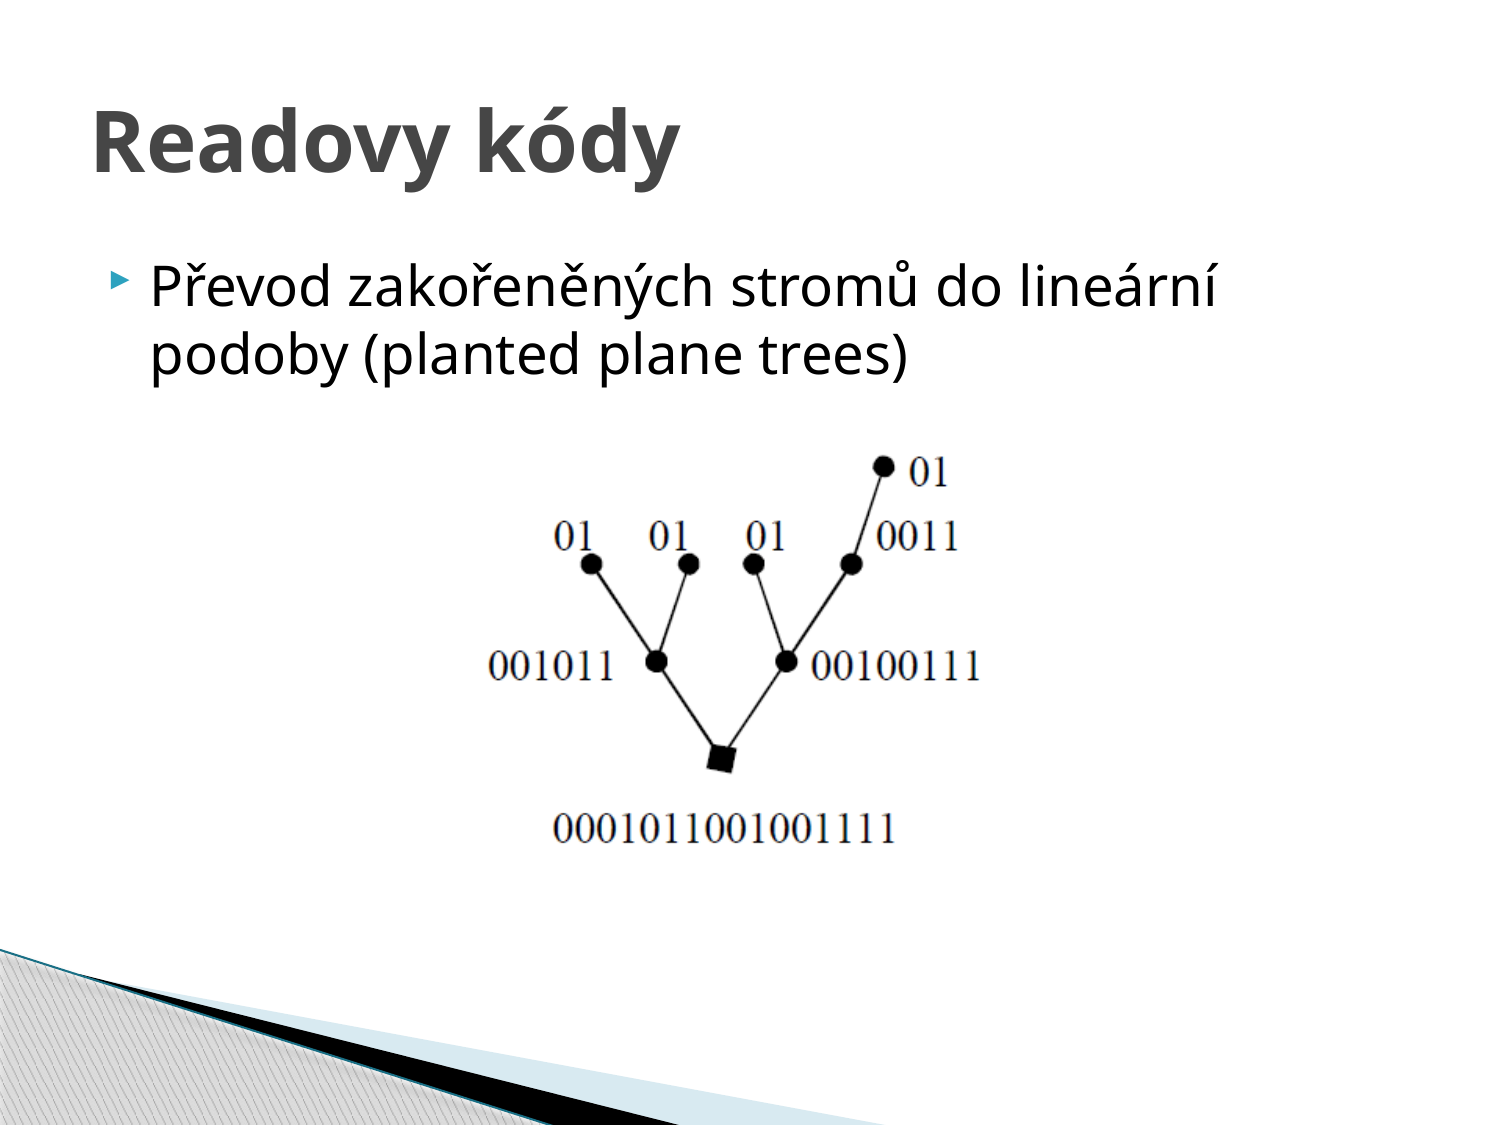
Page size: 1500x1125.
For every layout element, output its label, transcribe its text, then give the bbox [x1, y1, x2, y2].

picture [433, 409, 1001, 876]
list Převod zakořeněných stromů do lineární podoby (planted plane trees) [75, 243, 1425, 986]
title Readovy kódy [75, 45, 1425, 233]
